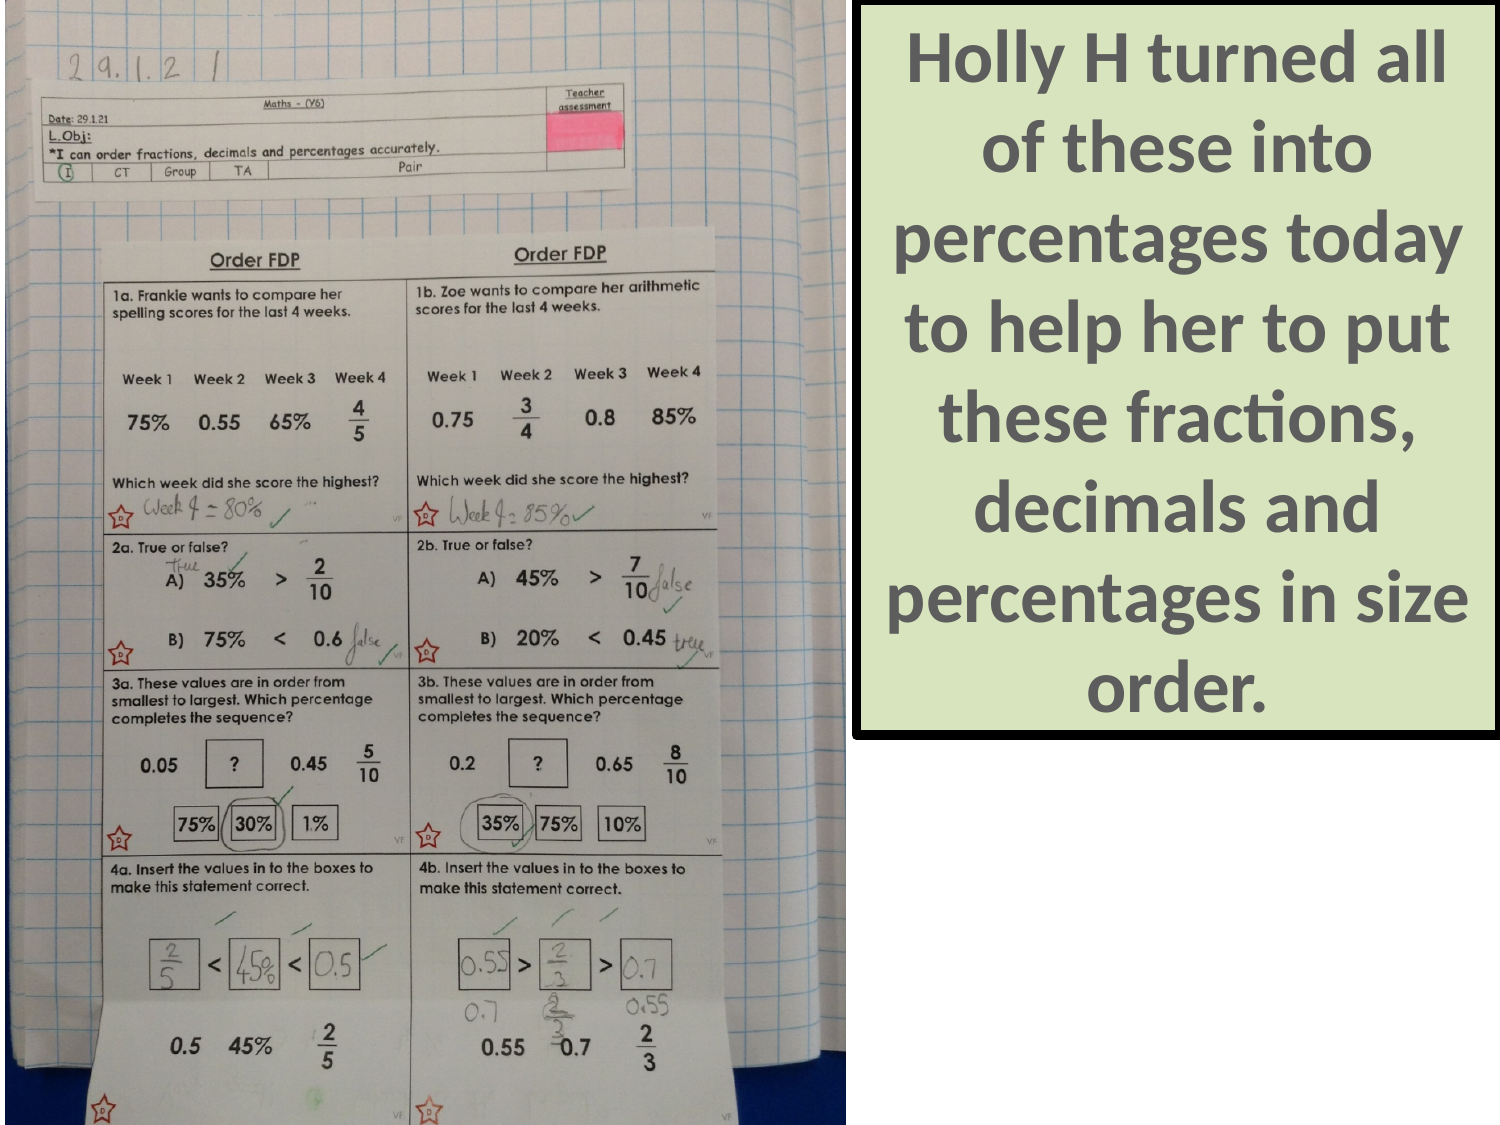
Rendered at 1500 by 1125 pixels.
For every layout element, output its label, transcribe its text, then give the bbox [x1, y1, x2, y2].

picture [0, 1, 988, 1125]
text_box Holly H turned all of these into percentages today to help her to put these fractions, decimals and percentages in size order. [856, 0, 1500, 735]
